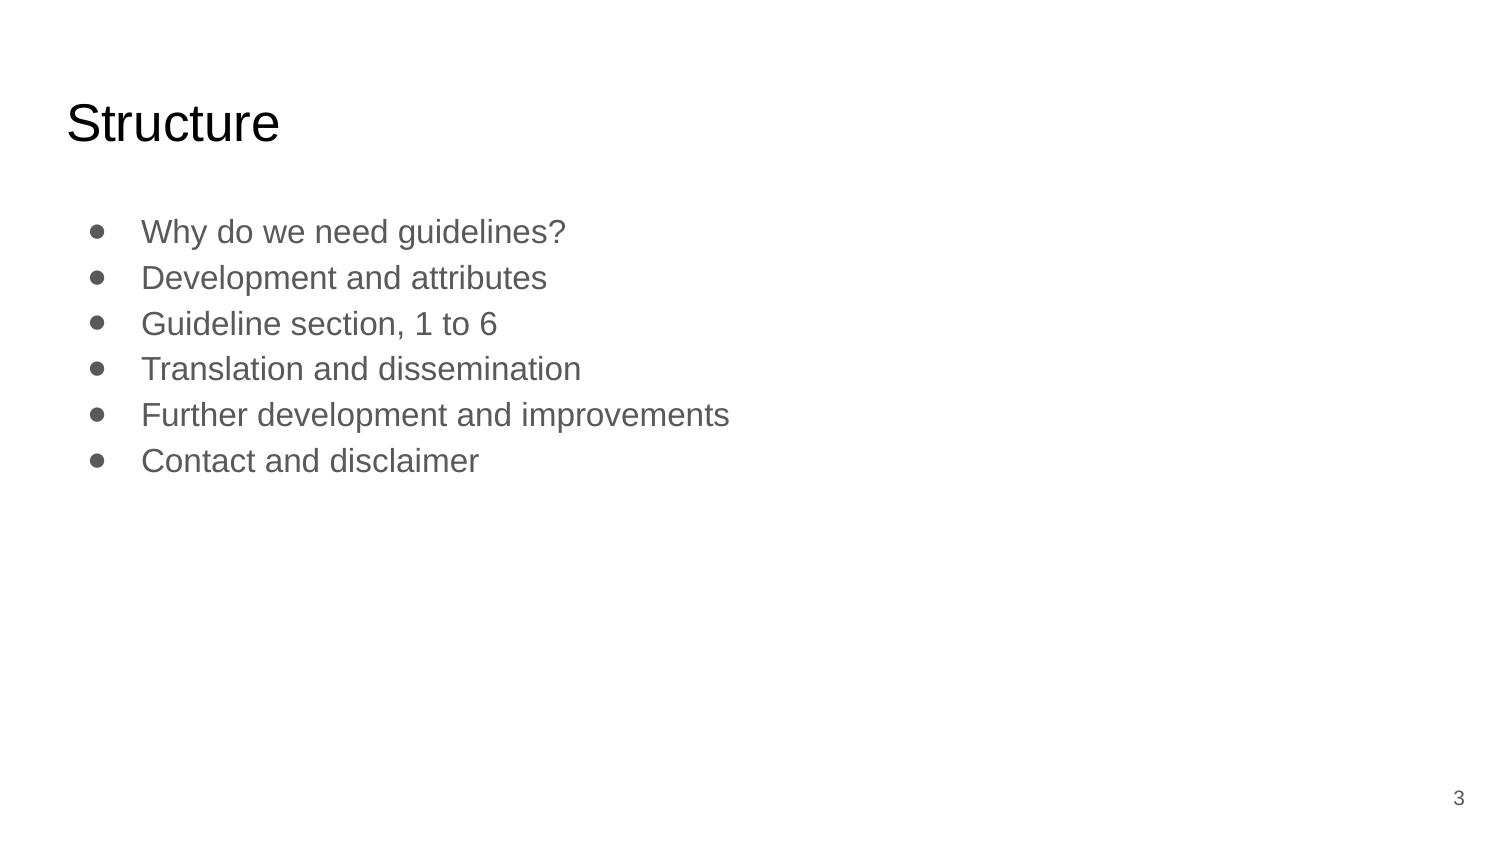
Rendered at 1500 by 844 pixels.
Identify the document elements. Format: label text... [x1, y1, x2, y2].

slide_number 3 [1389, 764, 1480, 830]
list Why do we need guidelines? Development and attributes Guideline section, 1 to 6 Translation and dissemination Further development and improvements Contact and disclaimer [51, 189, 1449, 750]
title Structure [51, 72, 1449, 167]
